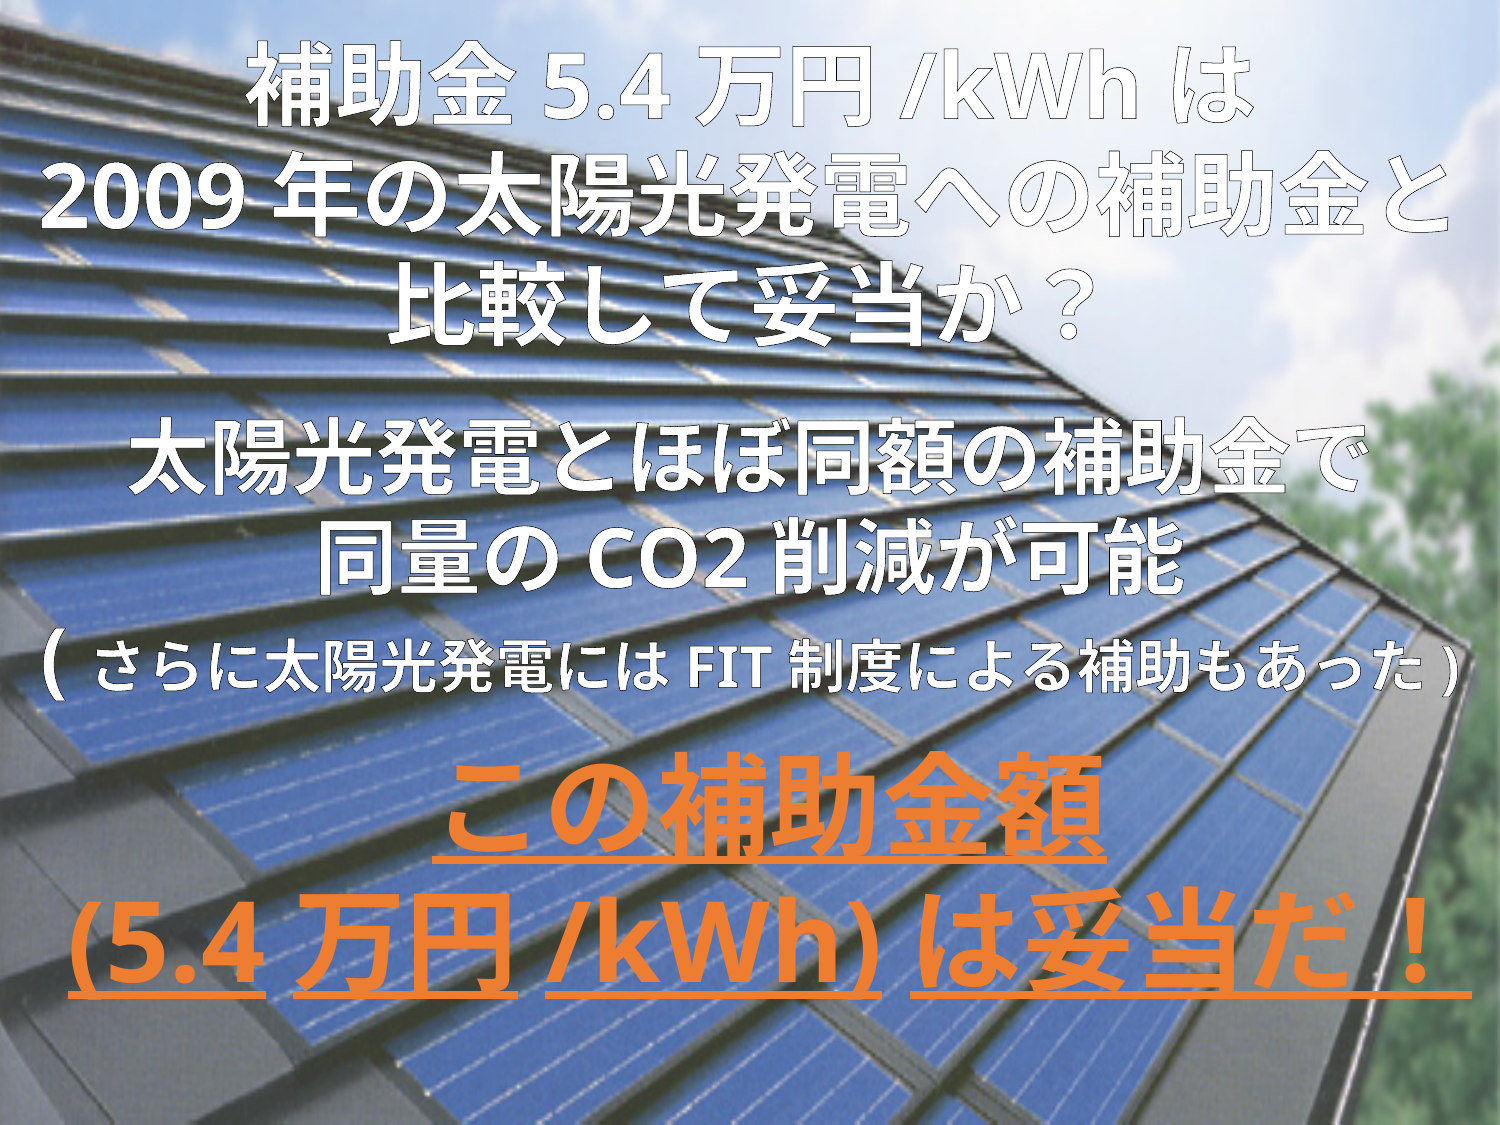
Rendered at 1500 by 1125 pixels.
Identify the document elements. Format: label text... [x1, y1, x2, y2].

text_box 補助金5.4万円/kWhは 2009年の太陽光発電への補助金と 比較して妥当か？ [0, 19, 1500, 365]
text_box この補助金額 (5.4万円/kWh)は妥当だ！ [0, 727, 1500, 1013]
text_box 太陽光発電とほぼ同額の補助金で 同量のCO2削減が可能 (さらに太陽光発電にはFIT制度による補助もあった) [0, 397, 1500, 727]
